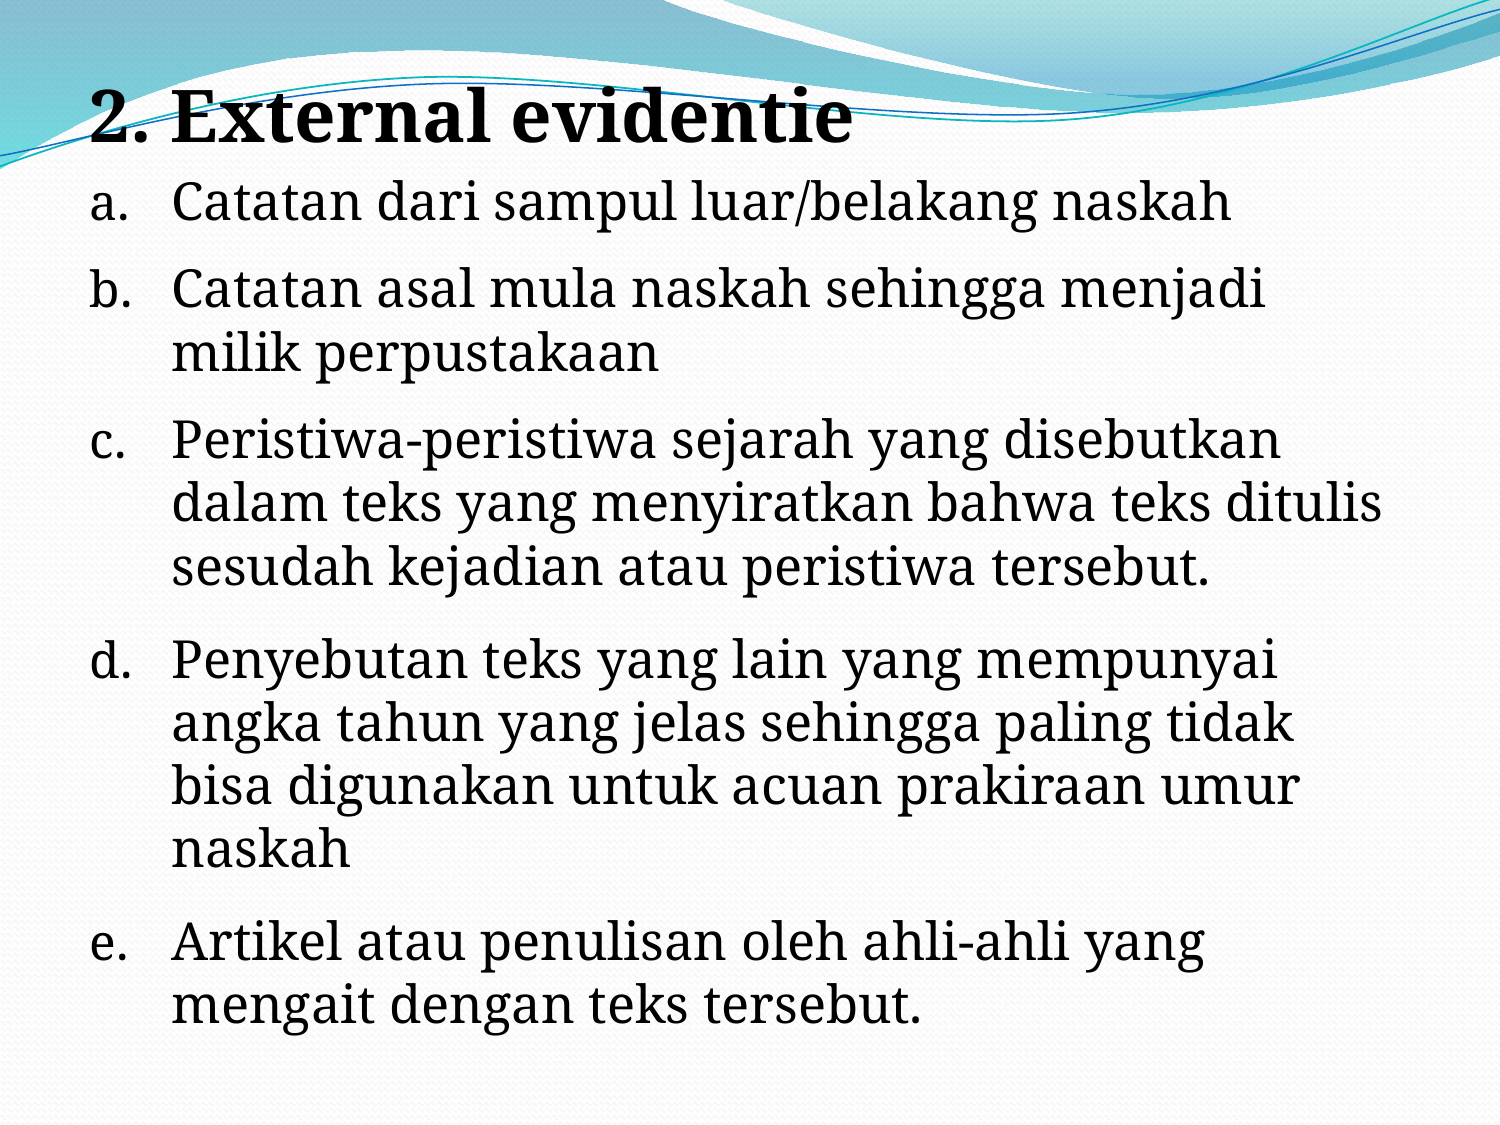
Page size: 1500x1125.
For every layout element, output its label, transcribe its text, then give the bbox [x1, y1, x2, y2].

list 2. External evidentie Catatan dari sampul luar/belakang naskah Catatan asal mula naskah sehingga menjadi milik perpustakaan Peristiwa-peristiwa sejarah yang disebutkan dalam teks yang menyiratkan bahwa teks ditulis sesudah kejadian atau peristiwa tersebut. Penyebutan teks yang lain yang mempunyai angka tahun yang jelas sehingga paling tidak bisa digunakan untuk acuan prakiraan umur naskah Artikel atau penulisan oleh ahli-ahli yang mengait dengan teks tersebut. [75, 62, 1425, 1088]
